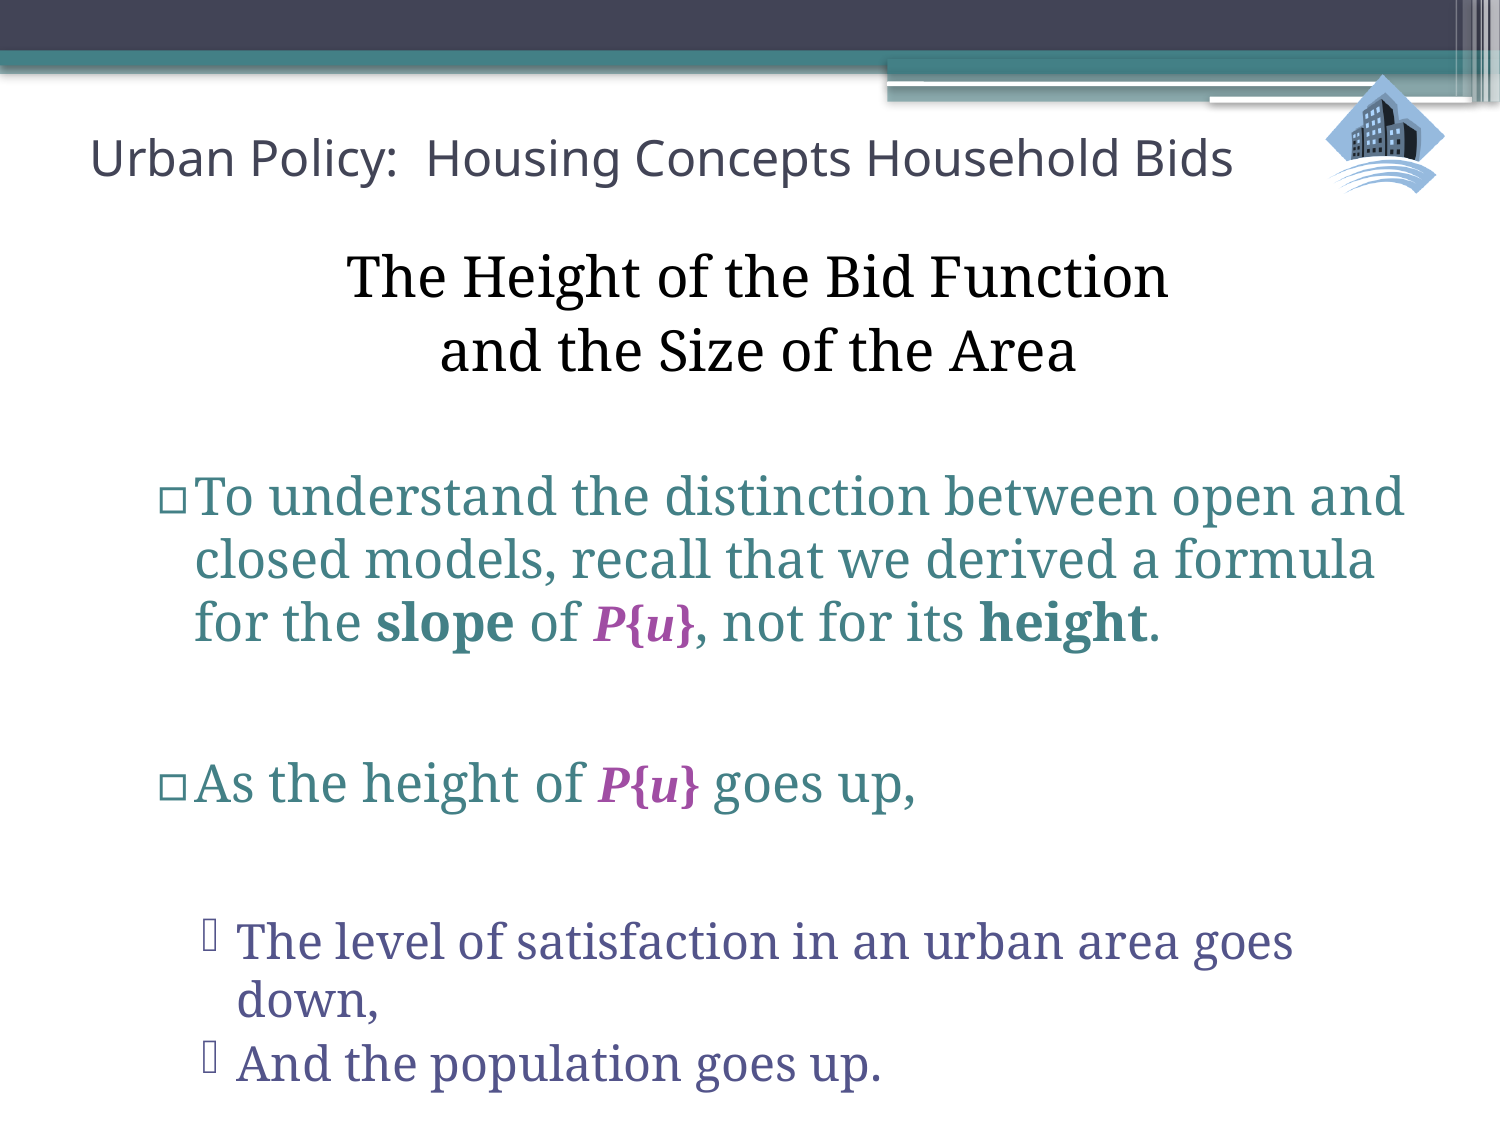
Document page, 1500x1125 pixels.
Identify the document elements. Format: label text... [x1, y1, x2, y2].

title Urban Policy: Housing Concepts Household Bids [75, 112, 1319, 200]
list The Height of the Bid Function and the Size of the Area To understand the distinction between open and closed models, recall that we derived a formula for the slope of P{u}, not for its height. As the height of P{u} goes up, The level of satisfaction in an urban area goes down, And the population goes up. [75, 233, 1425, 1113]
picture [1324, 74, 1445, 194]
